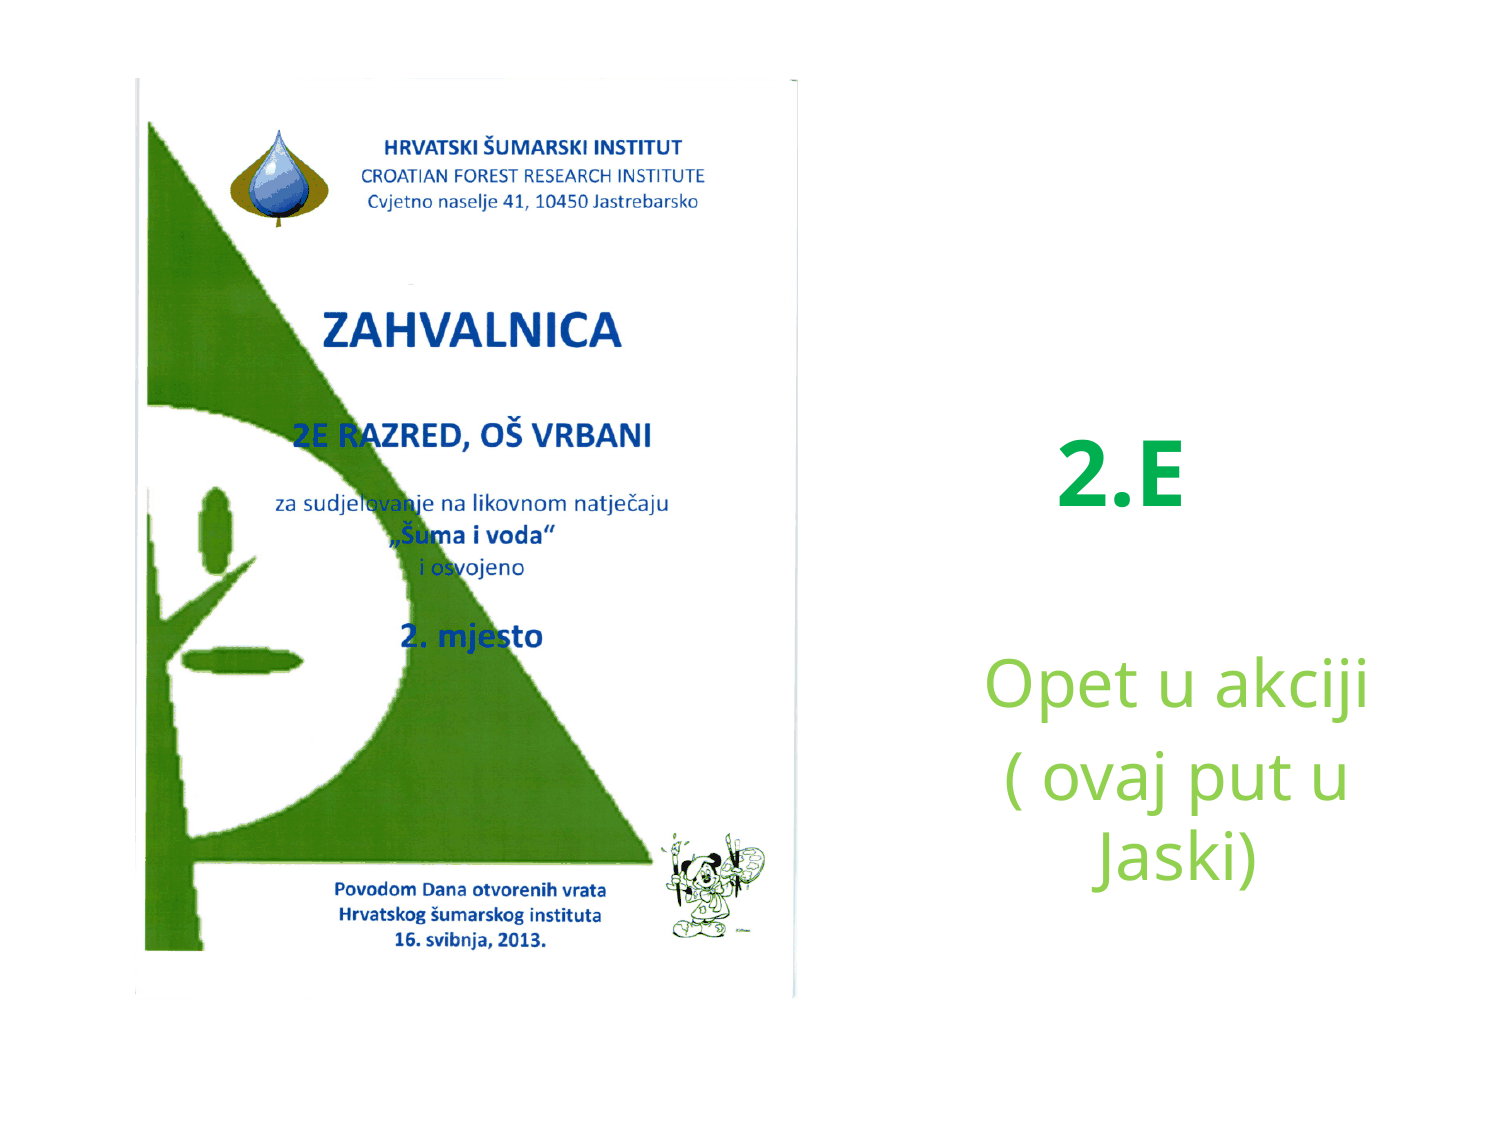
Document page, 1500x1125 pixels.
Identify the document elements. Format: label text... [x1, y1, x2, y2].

title 2.E [879, 349, 1388, 591]
subtitle Opet u akciji ( ovaj put u Jaski) [927, 633, 1429, 921]
picture [135, 77, 798, 1000]
